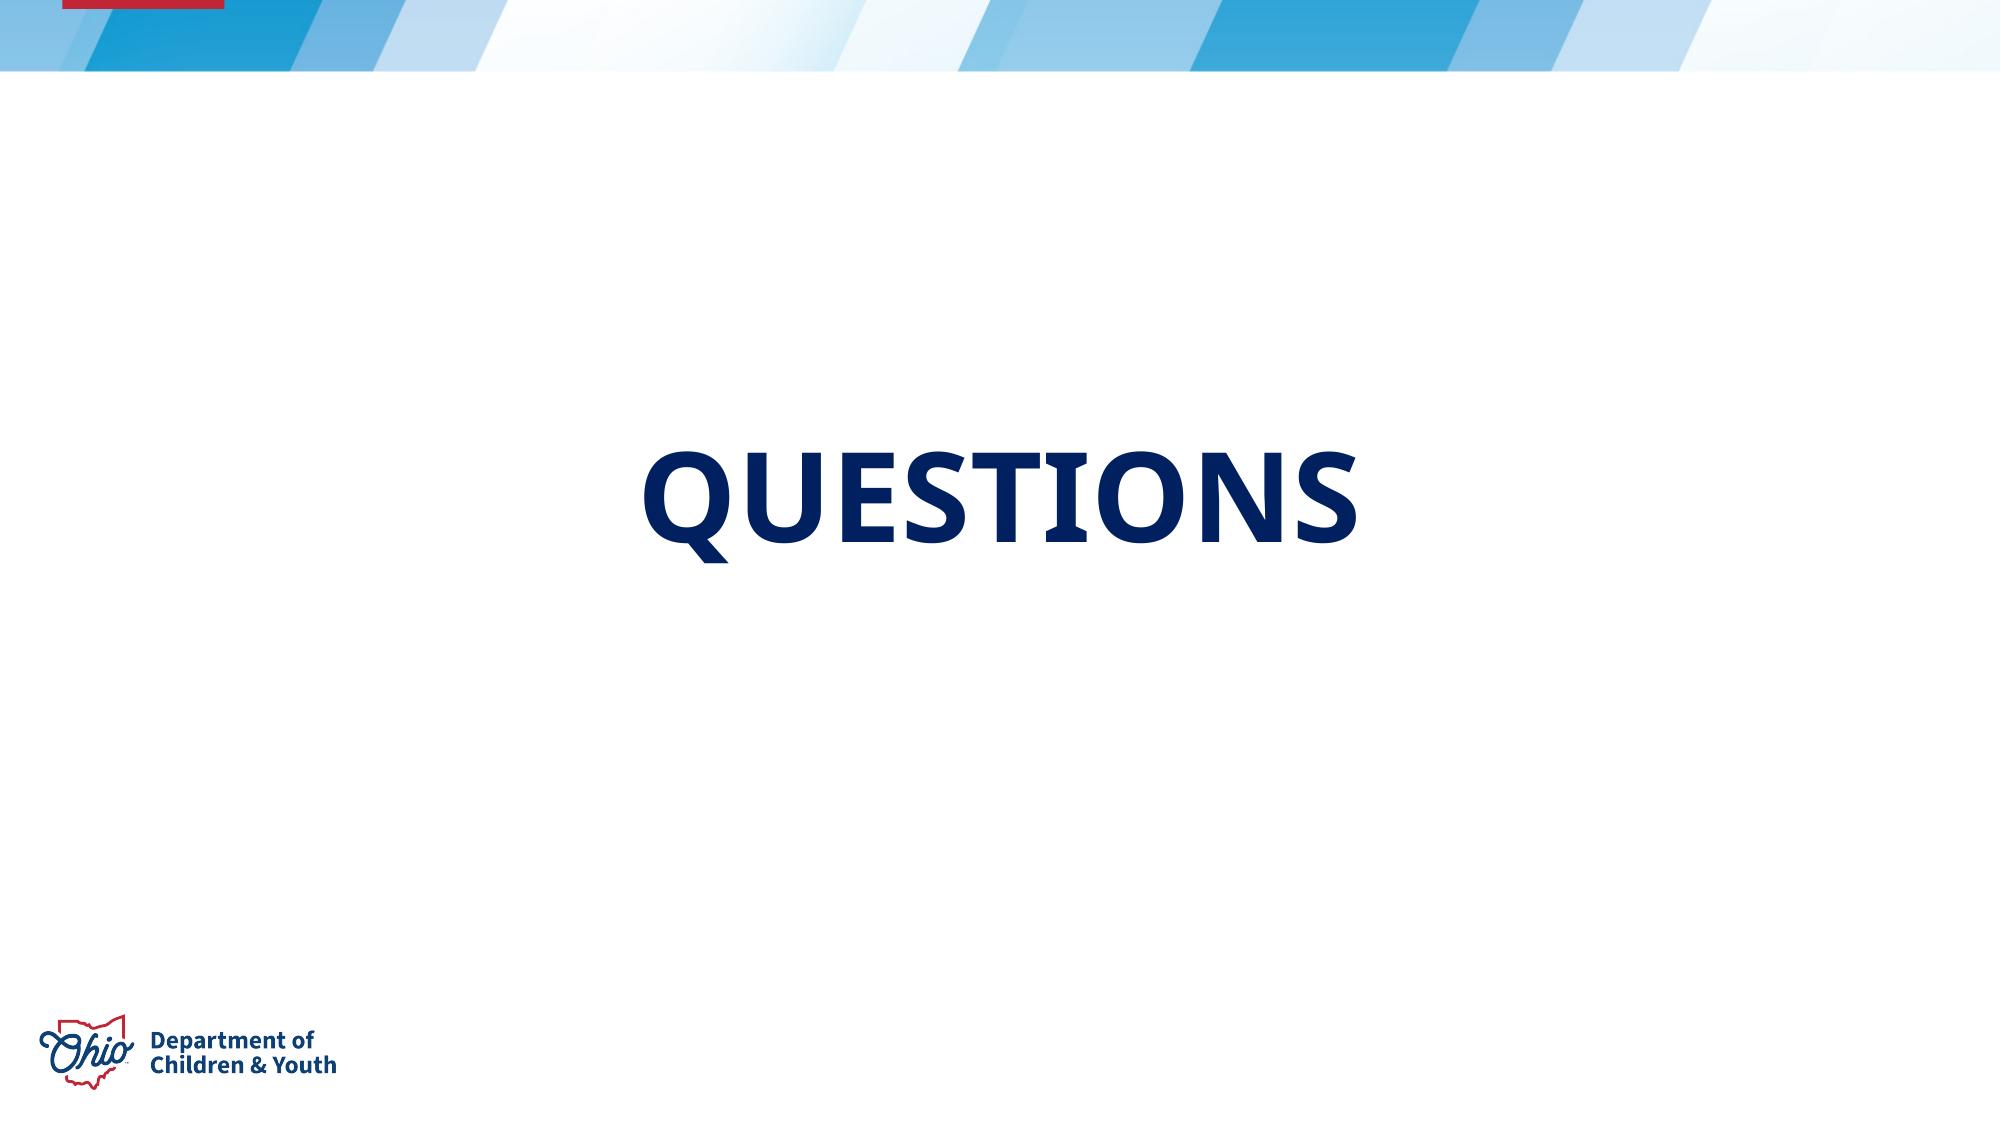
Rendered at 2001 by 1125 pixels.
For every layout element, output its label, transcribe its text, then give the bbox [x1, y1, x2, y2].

title Questions [62, 426, 1938, 589]
picture [0, 0, 2001, 1125]
